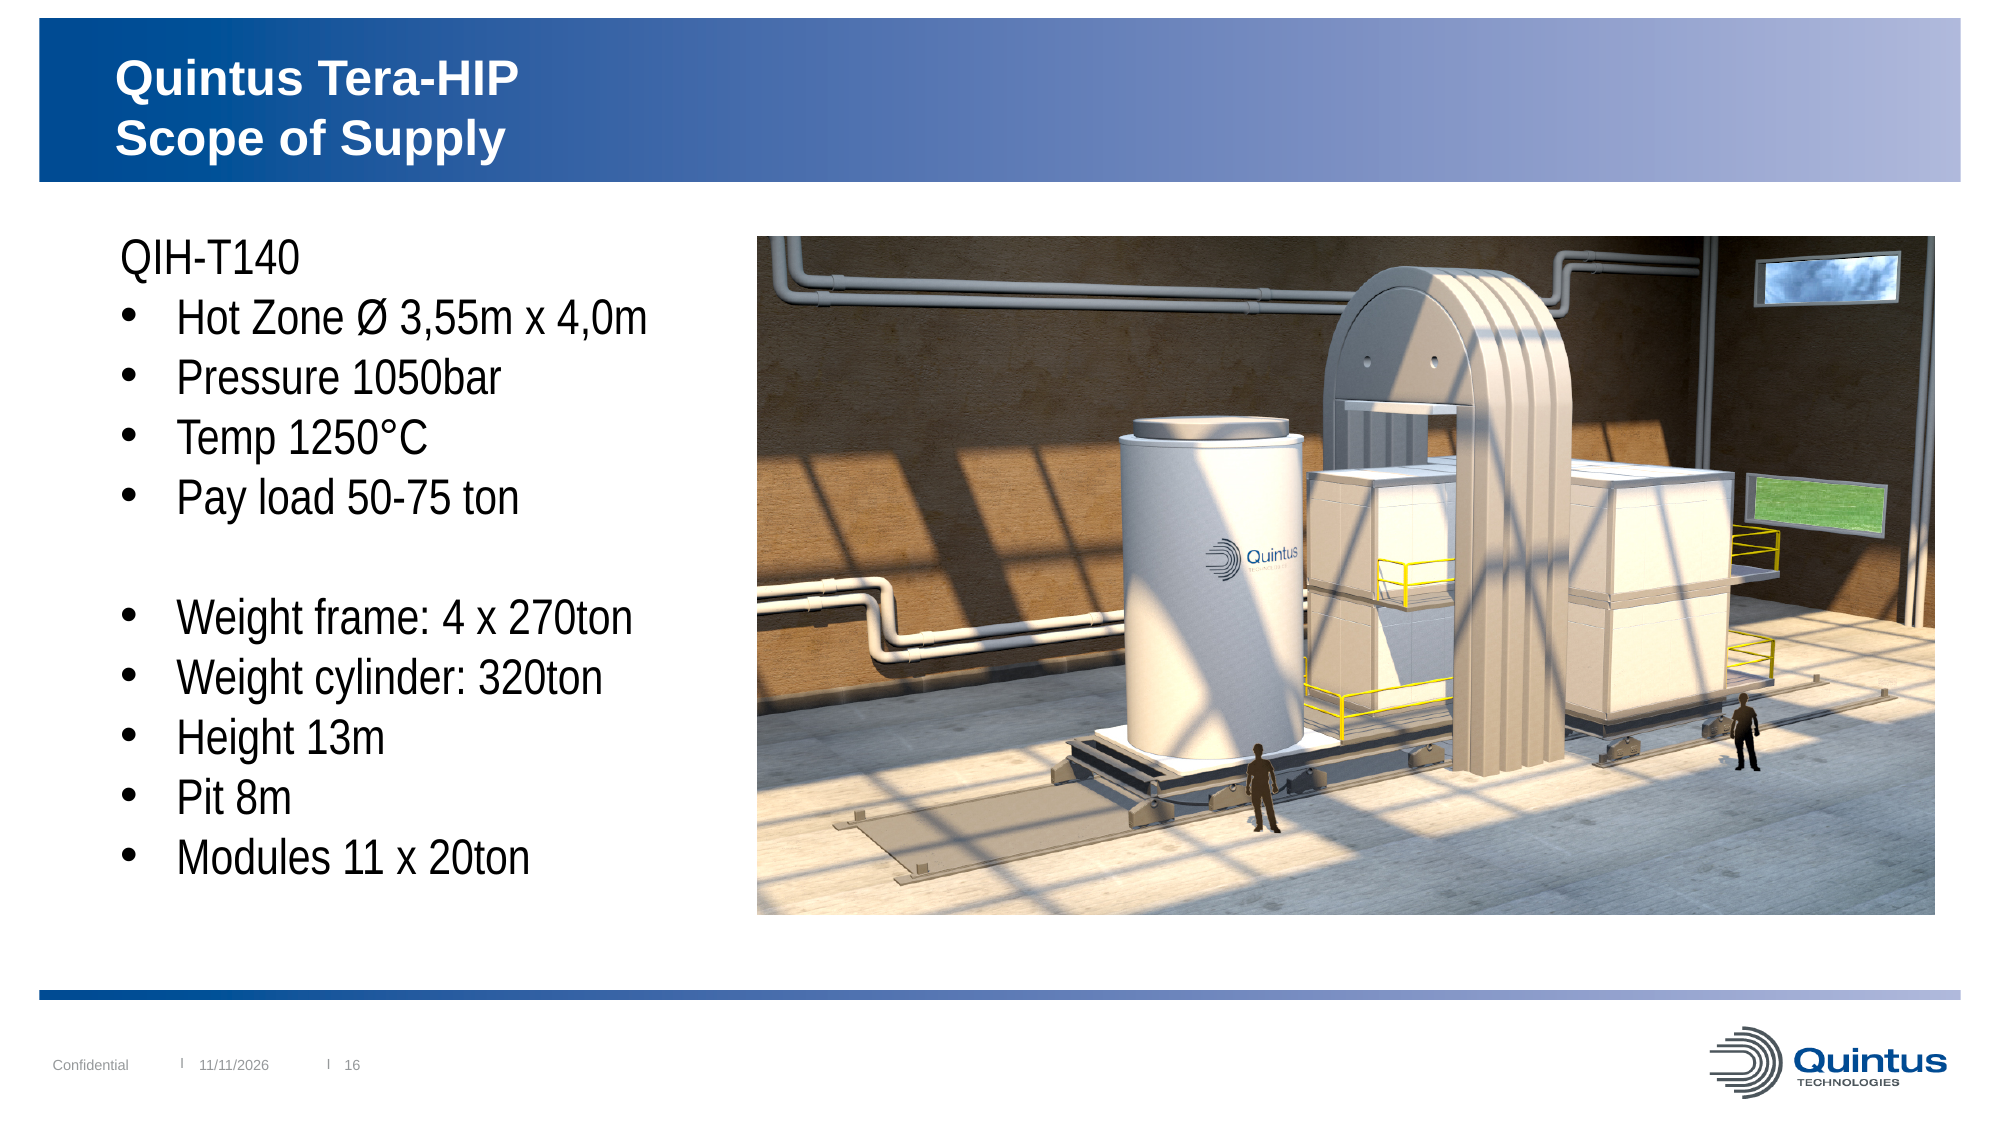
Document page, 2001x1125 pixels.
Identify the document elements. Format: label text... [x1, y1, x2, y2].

picture [39, 18, 1961, 182]
picture [1687, 1013, 1971, 1118]
title Quintus Tera-HIP Scope of Supply [99, 45, 1900, 173]
text_box QIH-T140 Hot Zone Ø 3,55m x 4,0m Pressure 1050bar Temp 1250°C Pay load 50-75 ton Weight frame: 4 x 270ton Weight cylinder: 320ton Height 13m Pit 8m Modules 11 x 20ton [105, 217, 690, 892]
picture [757, 236, 1935, 915]
slide_number 16 [329, 1034, 428, 1094]
footer Confidential [37, 1034, 182, 1094]
picture [39, 990, 1961, 1000]
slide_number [184, 1034, 326, 1094]
